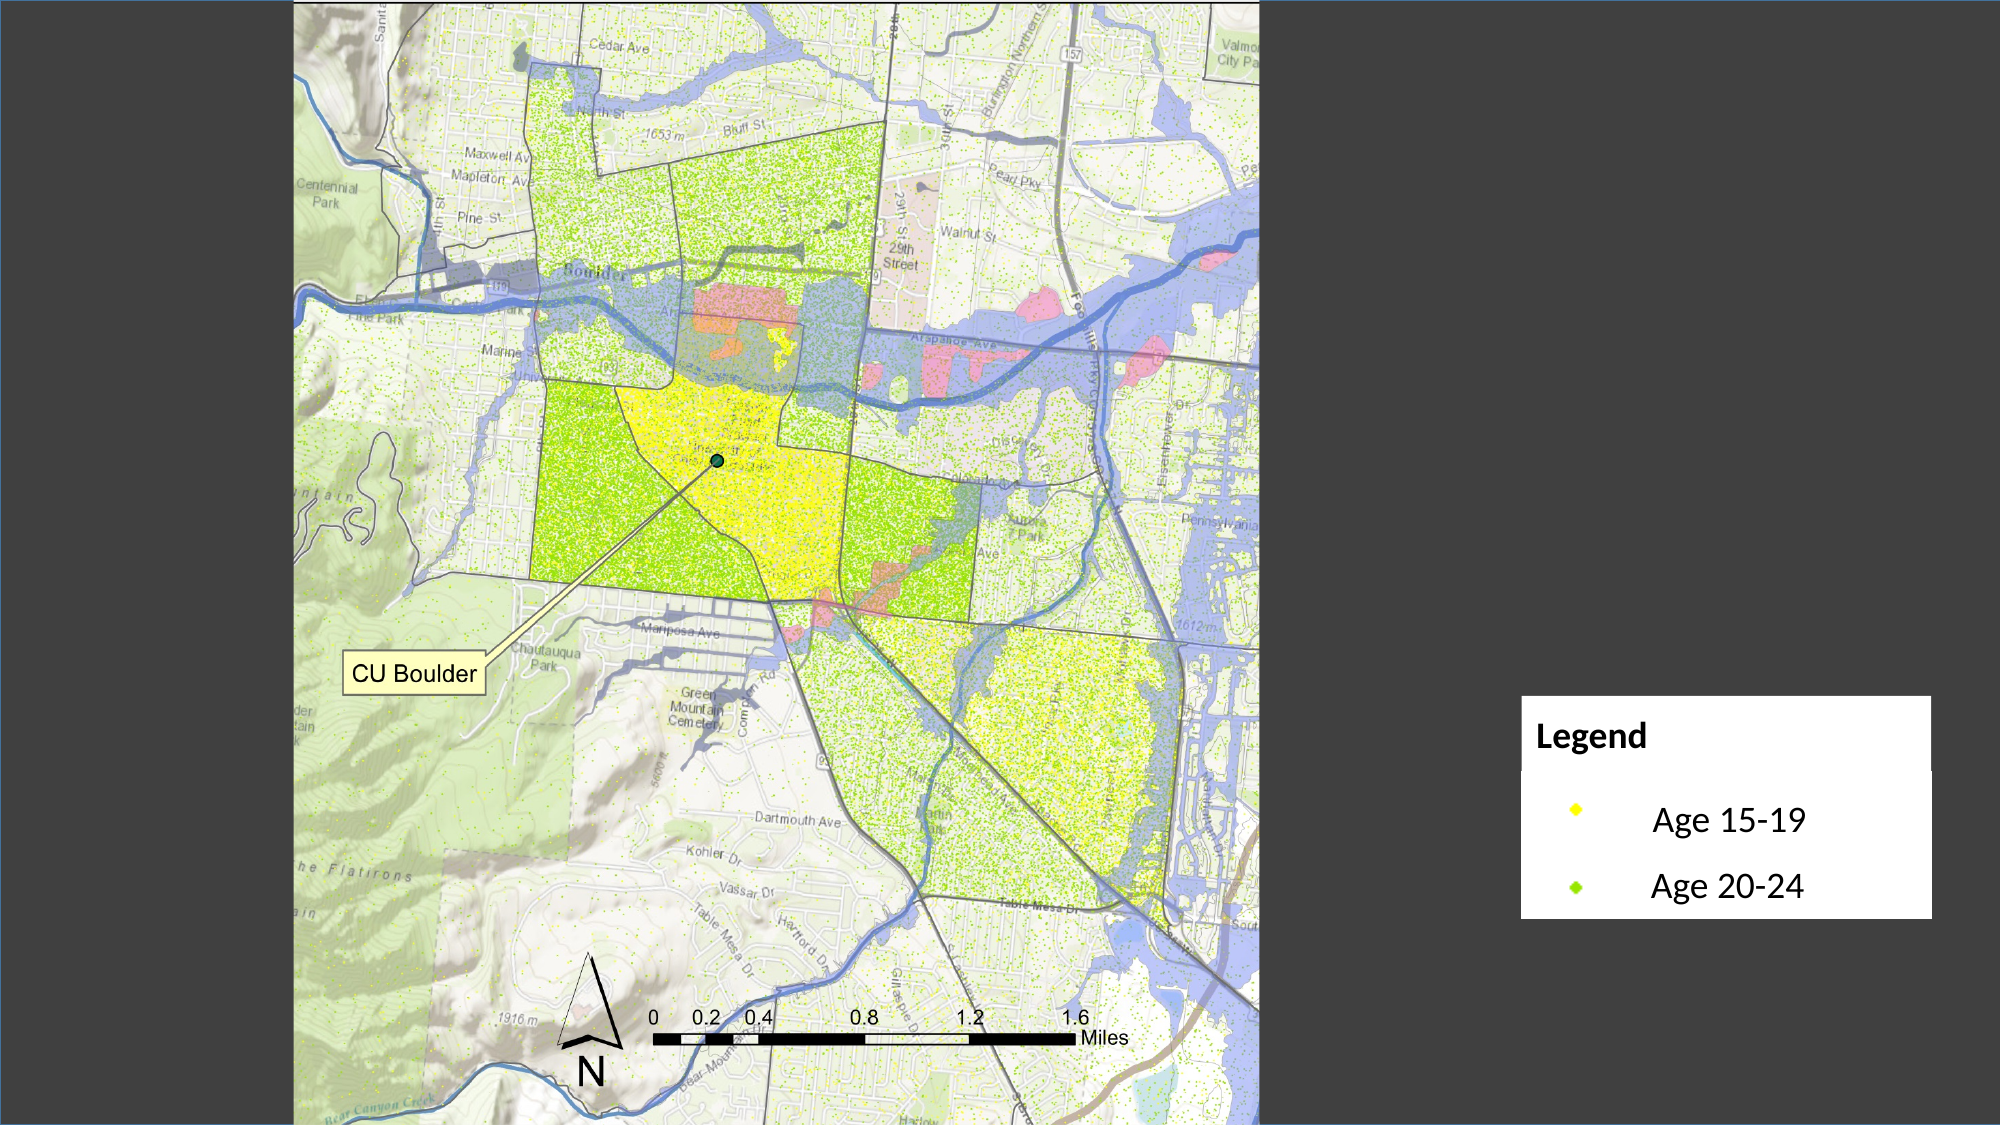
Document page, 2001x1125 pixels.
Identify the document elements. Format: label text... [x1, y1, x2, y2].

picture [1521, 771, 1932, 919]
text_box [1260, 0, 2000, 1125]
picture [293, 0, 1260, 1125]
text_box Legend [1521, 695, 1932, 771]
text_box [0, 0, 293, 1125]
